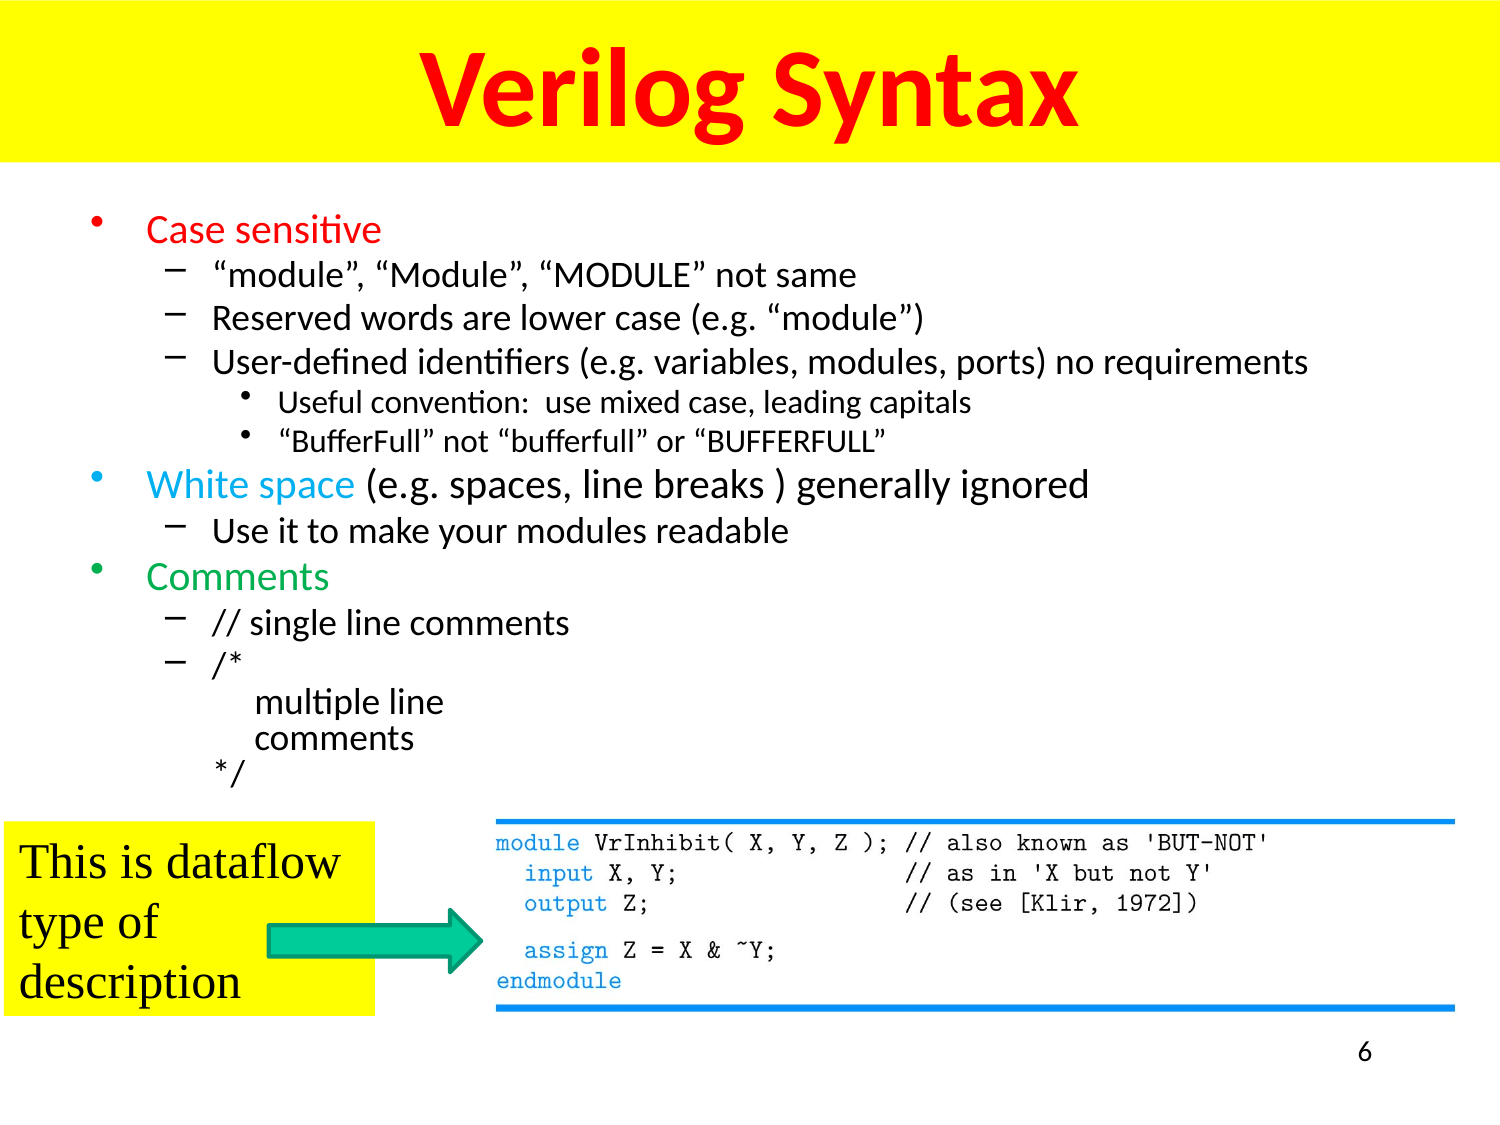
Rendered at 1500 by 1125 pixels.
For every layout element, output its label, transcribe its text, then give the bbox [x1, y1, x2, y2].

text_box This is dataflow type of description [3, 821, 375, 1016]
list Case sensitive “module”, “Module”, “MODULE” not same Reserved words are lower case (e.g. “module”) User-defined identifiers (e.g. variables, modules, ports) no requirements Useful convention: use mixed case, leading capitals “BufferFull” not “bufferfull” or “BUFFERFULL” White space (e.g. spaces, line breaks ) generally ignored Use it to make your modules readable Comments // single line comments /* multiple line comments */ [74, 203, 1351, 879]
slide_number 6 [1074, 1035, 1388, 1101]
text_box [266, 907, 482, 975]
picture [487, 804, 1463, 1027]
title Verilog Syntax [0, 0, 1500, 163]
